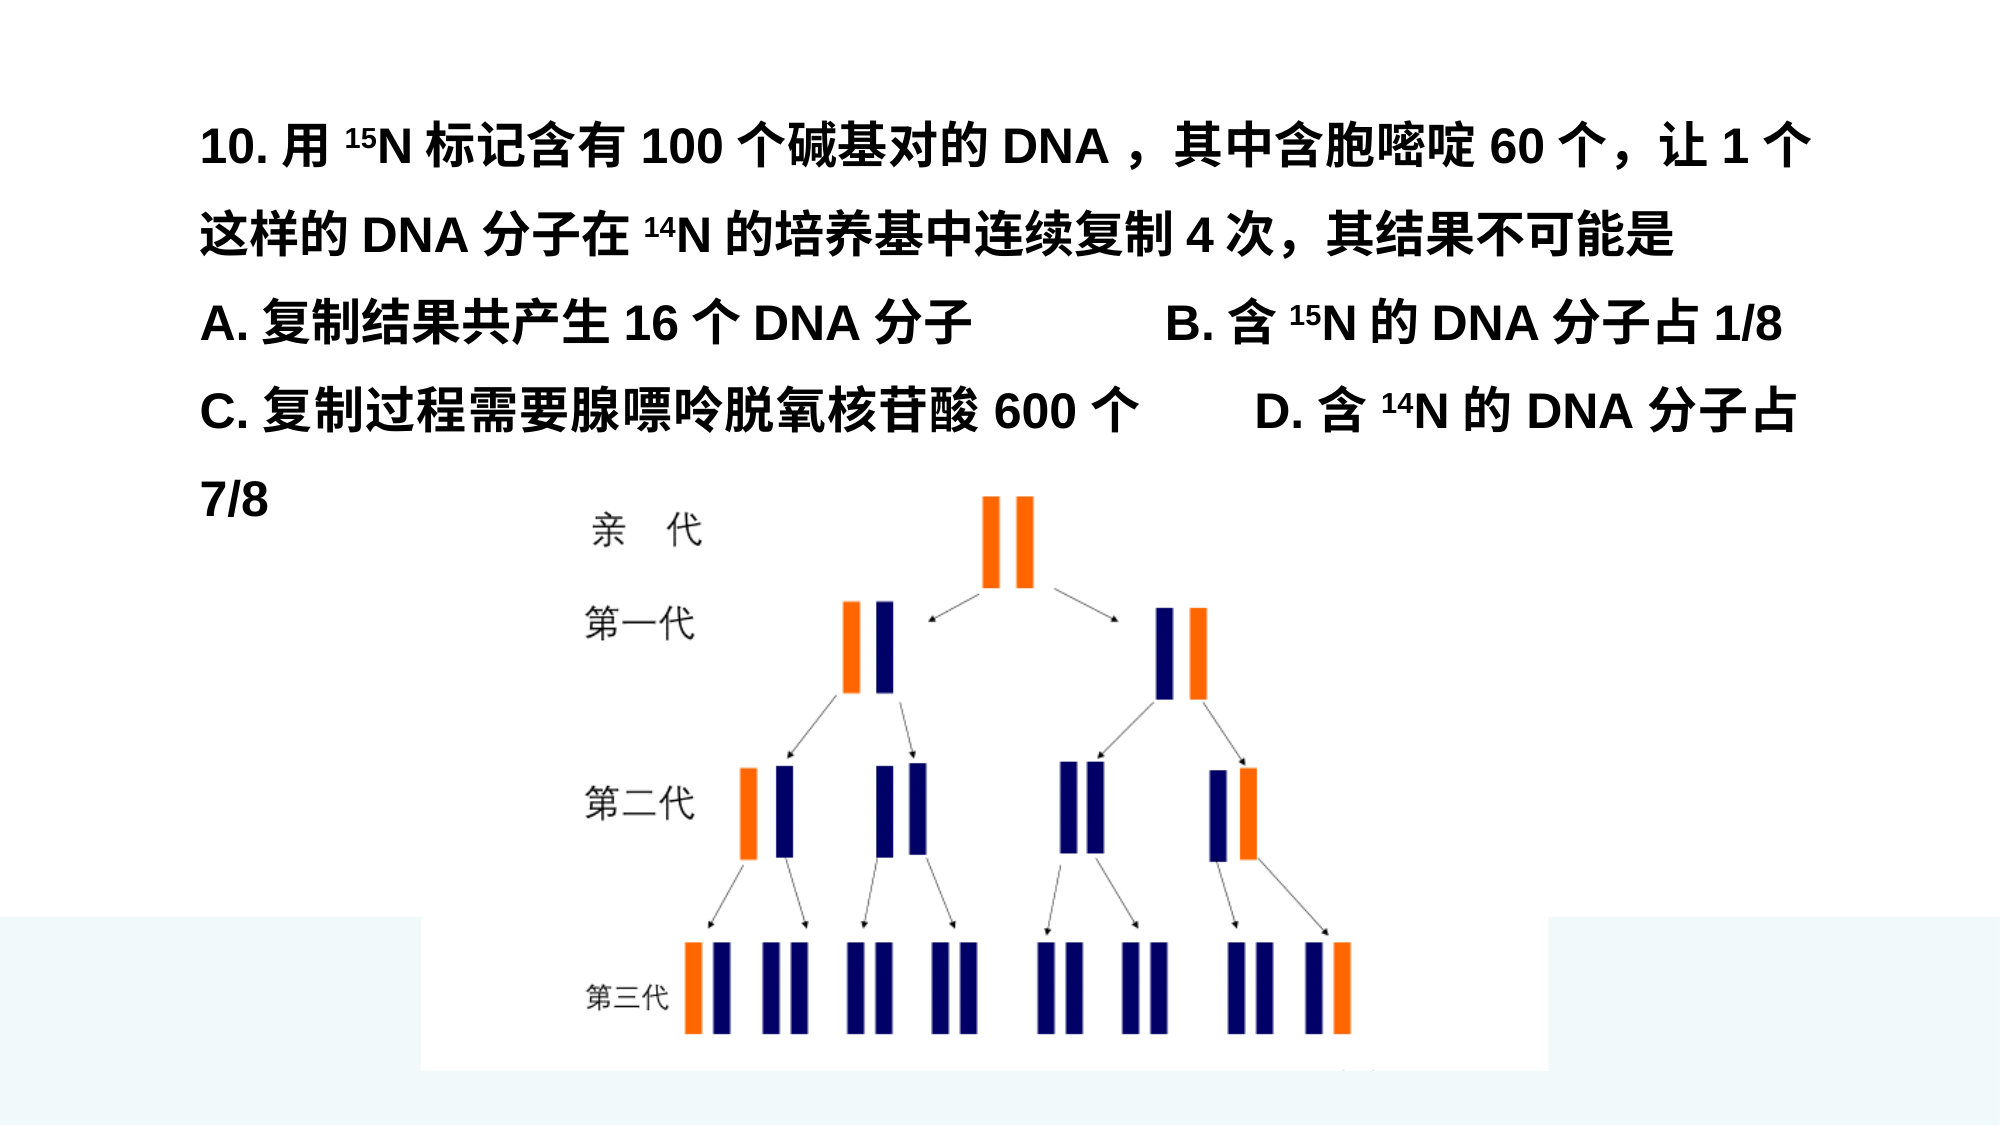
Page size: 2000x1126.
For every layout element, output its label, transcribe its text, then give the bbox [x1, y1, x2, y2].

text_box 10.用15N标记含有100个碱基对的DNA，其中含胞嘧啶60个，让1个这样的DNA分子在14N的培养基中连续复制4次，其结果不可能是 A.复制结果共产生16个DNA分子 B.含15N的DNA分子占1/8 C.复制过程需要腺嘌呤脱氧核苷酸600个 D.含14N的DNA分子占7/8 [184, 78, 1827, 534]
picture [420, 490, 1549, 1071]
